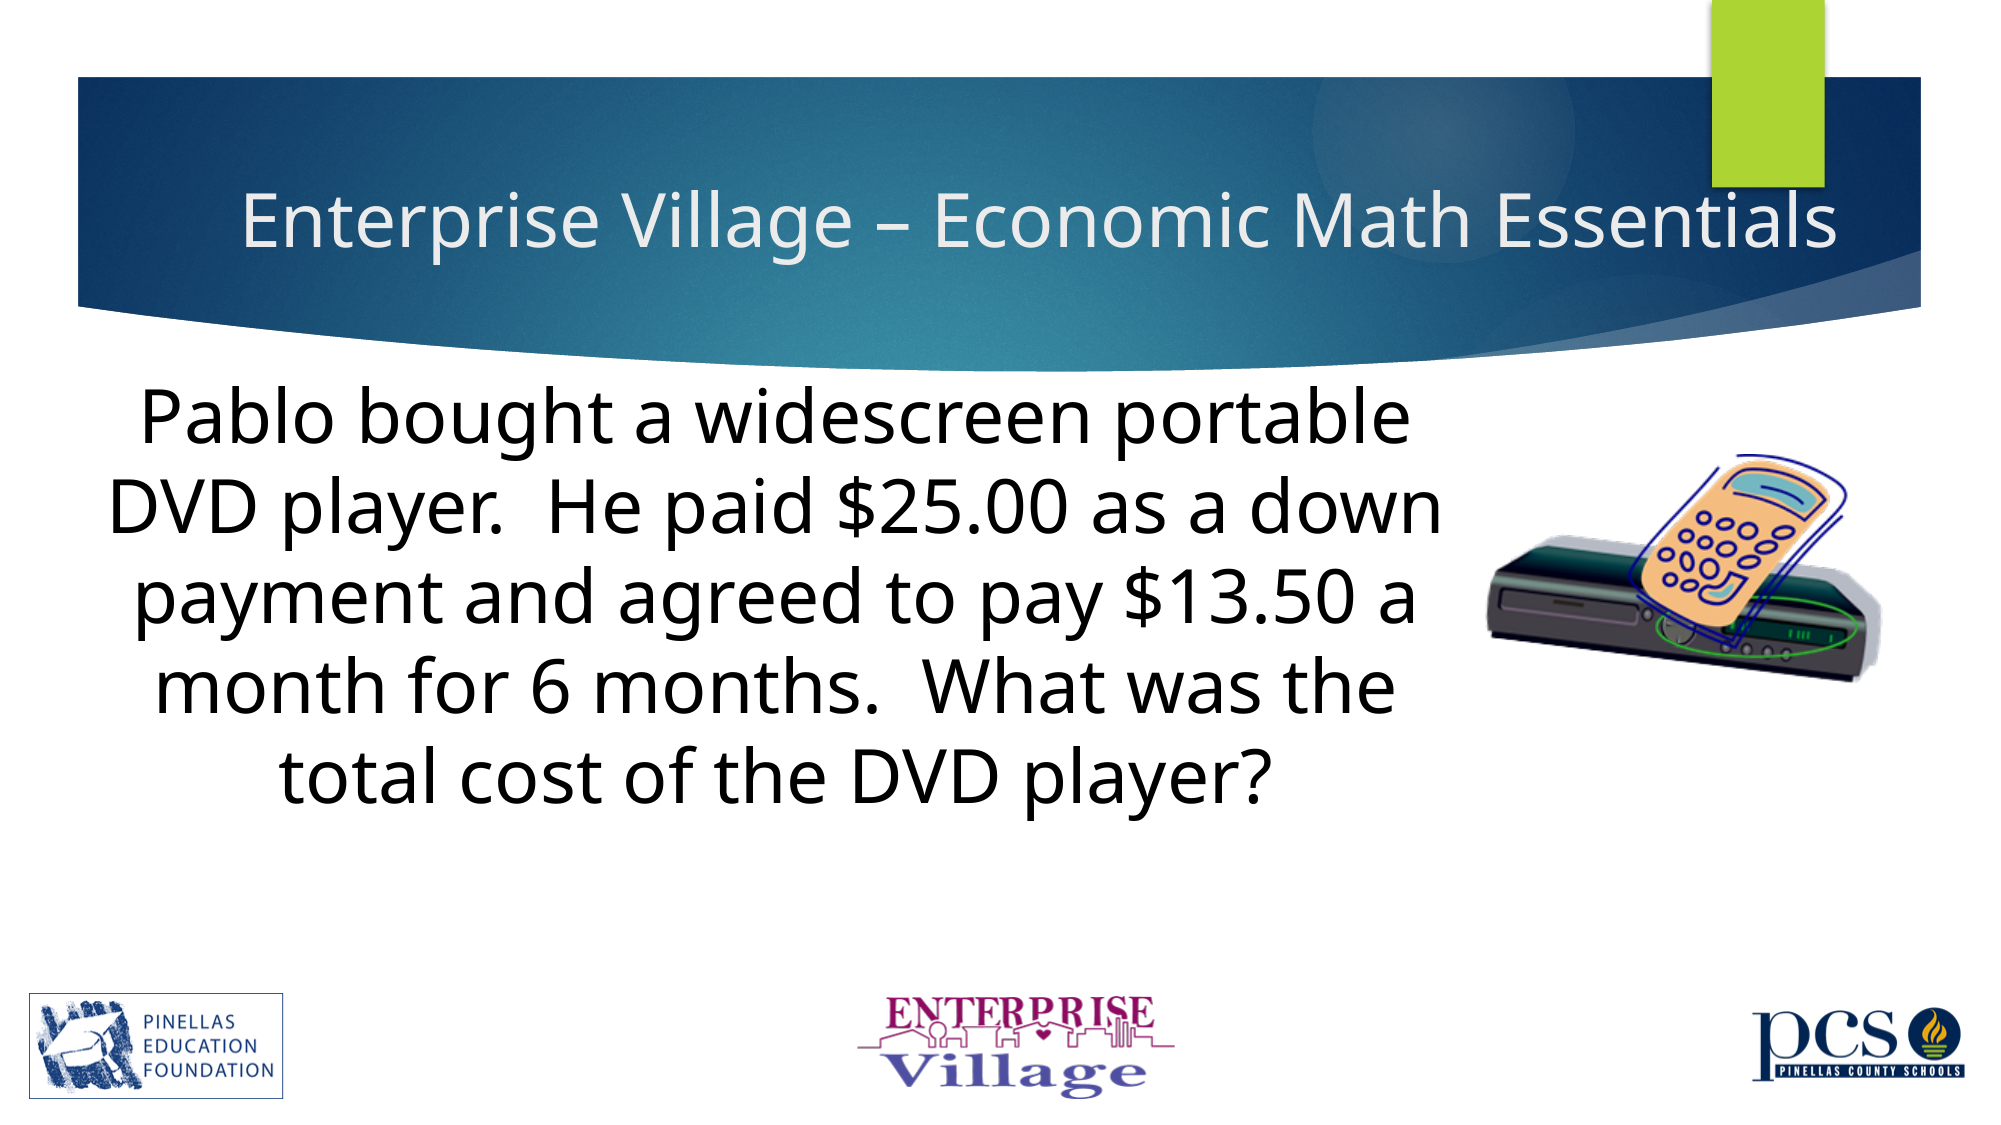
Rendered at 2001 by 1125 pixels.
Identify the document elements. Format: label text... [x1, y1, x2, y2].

title Enterprise Village – Economic Math Essentials [189, 159, 1890, 276]
picture [1480, 453, 1890, 687]
picture [29, 993, 1970, 1100]
text_box Pablo bought a widescreen portable DVD player. He paid $25.00 as a down payment and agreed to pay $13.50 a month for 6 months. What was the total cost of the DVD player? [52, 360, 1500, 826]
